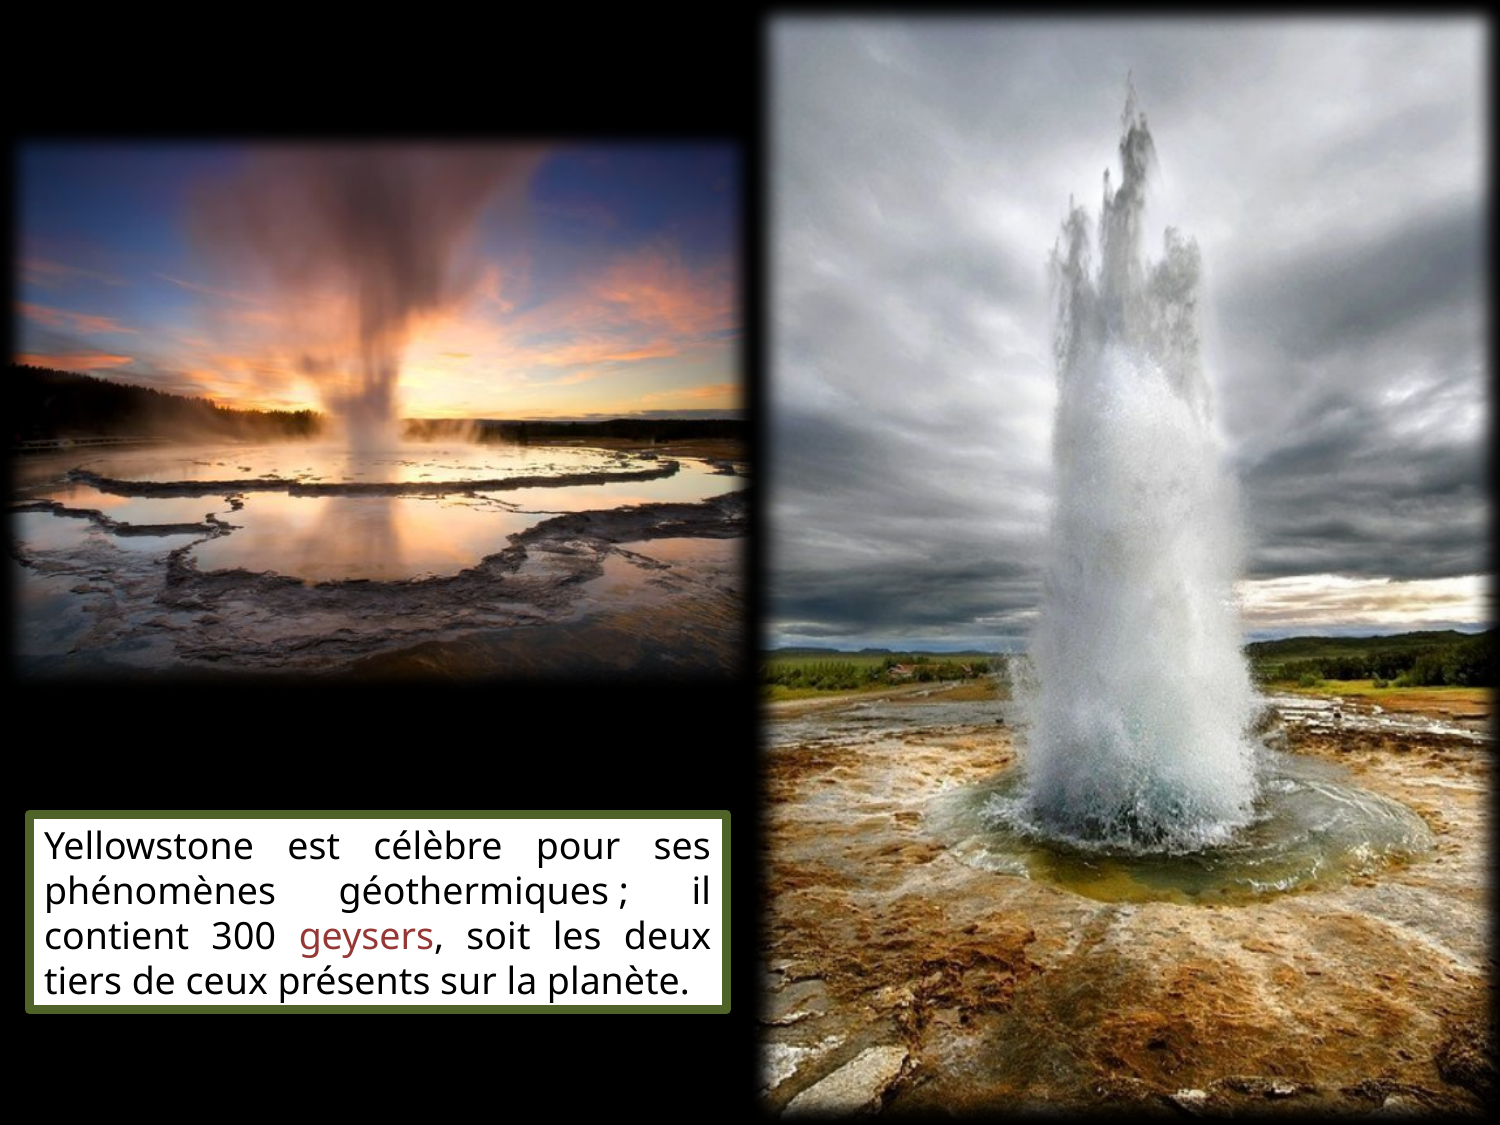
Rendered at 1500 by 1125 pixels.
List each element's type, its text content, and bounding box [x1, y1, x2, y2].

picture [0, 0, 1500, 1125]
text_box Yellowstone est célèbre pour ses phénomènes géothermiques ; il contient 300 geysers, soit les deux tiers de ceux présents sur la planète. [27, 813, 728, 1011]
